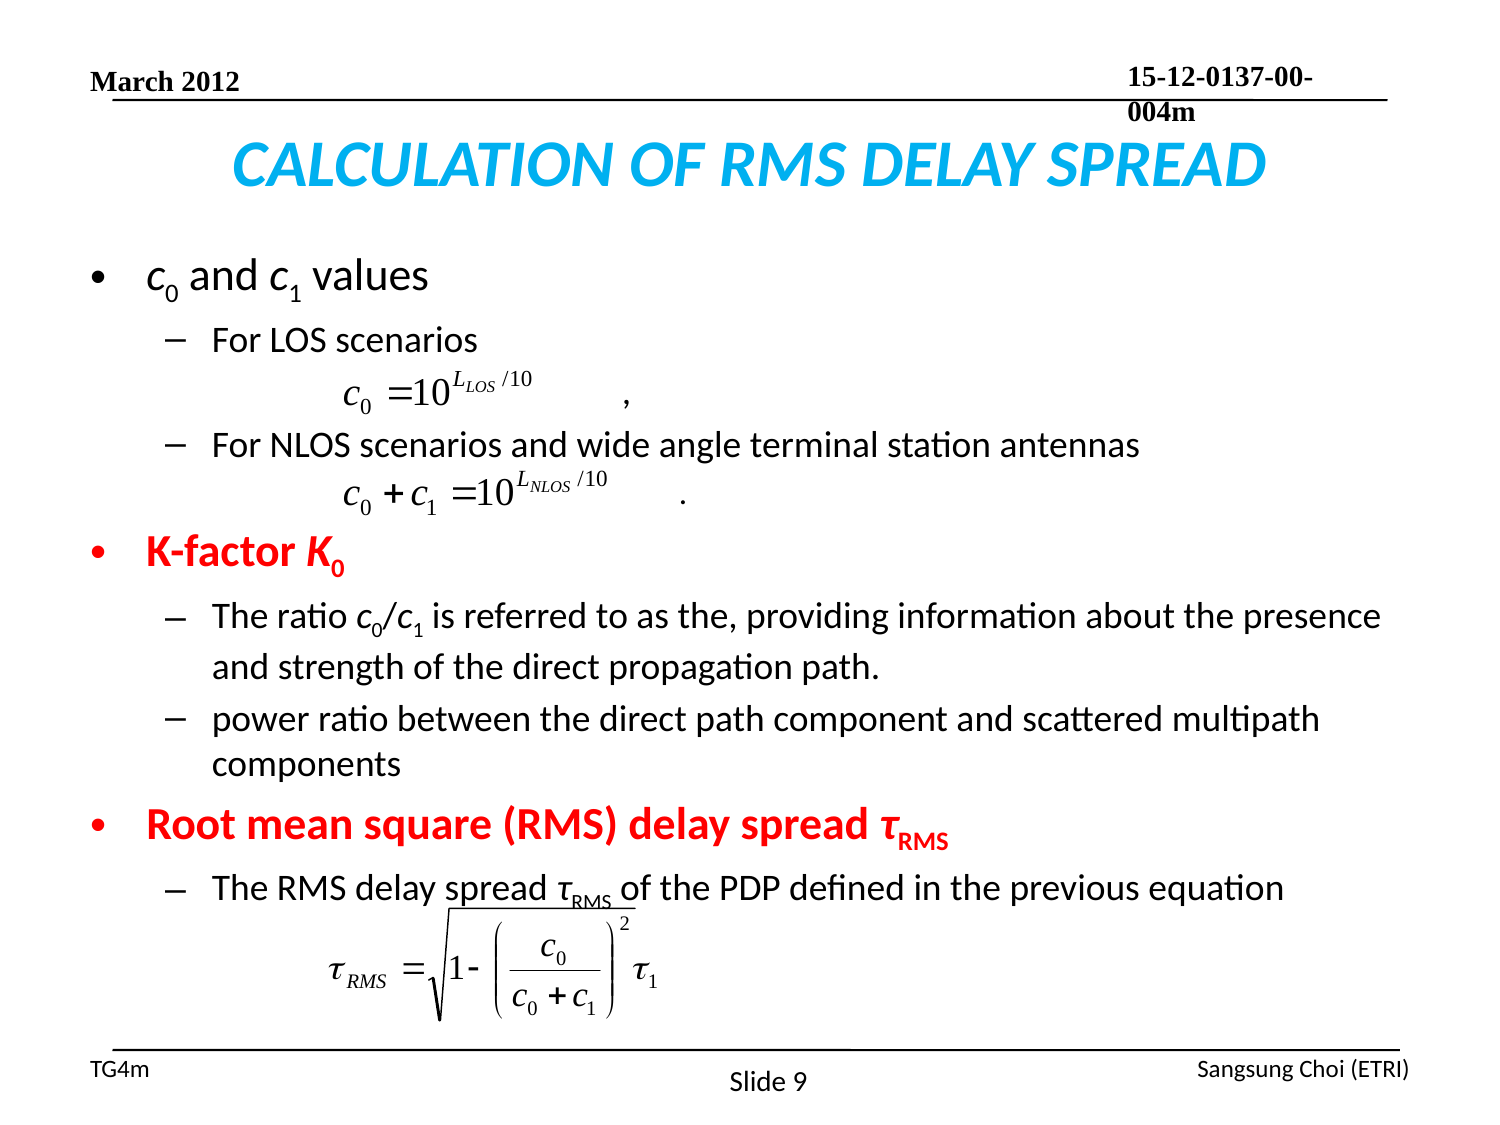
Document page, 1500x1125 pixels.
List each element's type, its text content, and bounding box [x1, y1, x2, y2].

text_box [324, 899, 663, 1030]
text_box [337, 362, 539, 426]
text_box Slide 9 [699, 1062, 838, 1098]
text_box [337, 462, 615, 526]
list c0 and c1 values For LOS scenarios , For NLOS scenarios and wide angle terminal station antennas . K-factor K0 The ratio c0/c1 is referred to as the, providing information about the presence and strength of the direct propagation path. power ratio between the direct path component and scattered multipath components Root mean square (RMS) delay spread τRMS The RMS delay spread τRMS of the PDP defined in the previous equation [75, 237, 1425, 980]
title CALCULATION OF RMS DELAY SPREAD [75, 75, 1425, 237]
